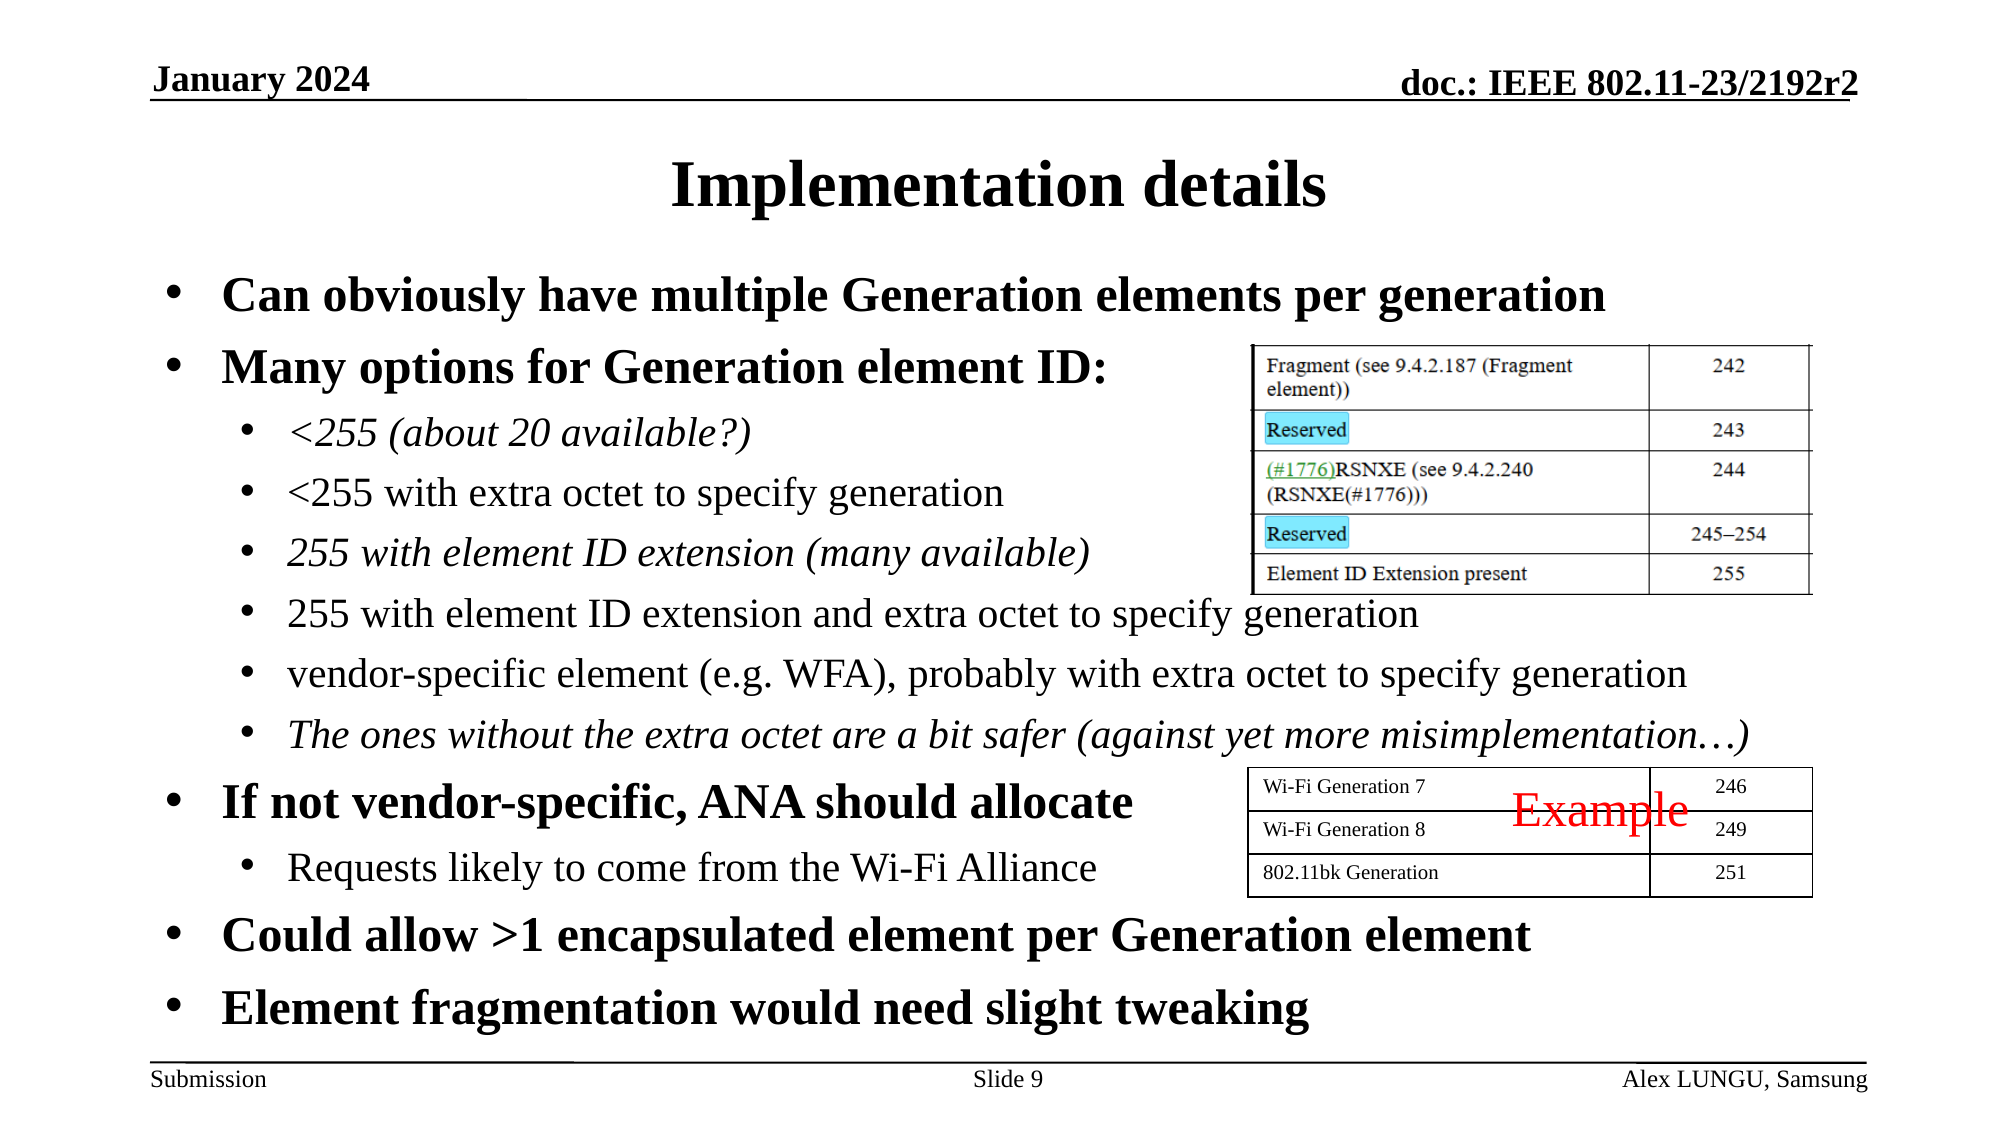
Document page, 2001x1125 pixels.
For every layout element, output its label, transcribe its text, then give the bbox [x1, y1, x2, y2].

table_cell Wi-Fi Generation 8 [1249, 812, 1649, 853]
slide_number Slide 9 [950, 1061, 1067, 1123]
table_header Wi-Fi Generation 7 [1249, 768, 1649, 810]
table_cell 251 [1651, 855, 1812, 896]
footer Alex LUNGU, Samsung [1171, 1061, 1869, 1093]
list Can obviously have multiple Generation elements per generation Many options for Generation element ID: <255 (about 20 available?) <255 with extra octet to specify generation 255 with element ID extension (many available) 255 with element ID extension and extra octet to specify generation vendor-specific element (e.g. WFA), probably with extra octet to specify generation The ones without the extra octet are a bit safer (against yet more misimplementation…) If not vendor-specific, ANA should allocate Requests likely to come from the Wi-Fi Alliance Could allow >1 encapsulated element per Generation element Element fragmentation would need slight tweaking [149, 253, 1850, 929]
picture [1247, 344, 1813, 595]
table_header 246 [1651, 768, 1812, 810]
title Implementation details [149, 92, 1850, 253]
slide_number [152, 54, 563, 100]
table_cell 249 [1651, 812, 1812, 853]
text_box Example [1496, 769, 1705, 845]
table_cell 802.11bk Generation [1249, 855, 1649, 896]
